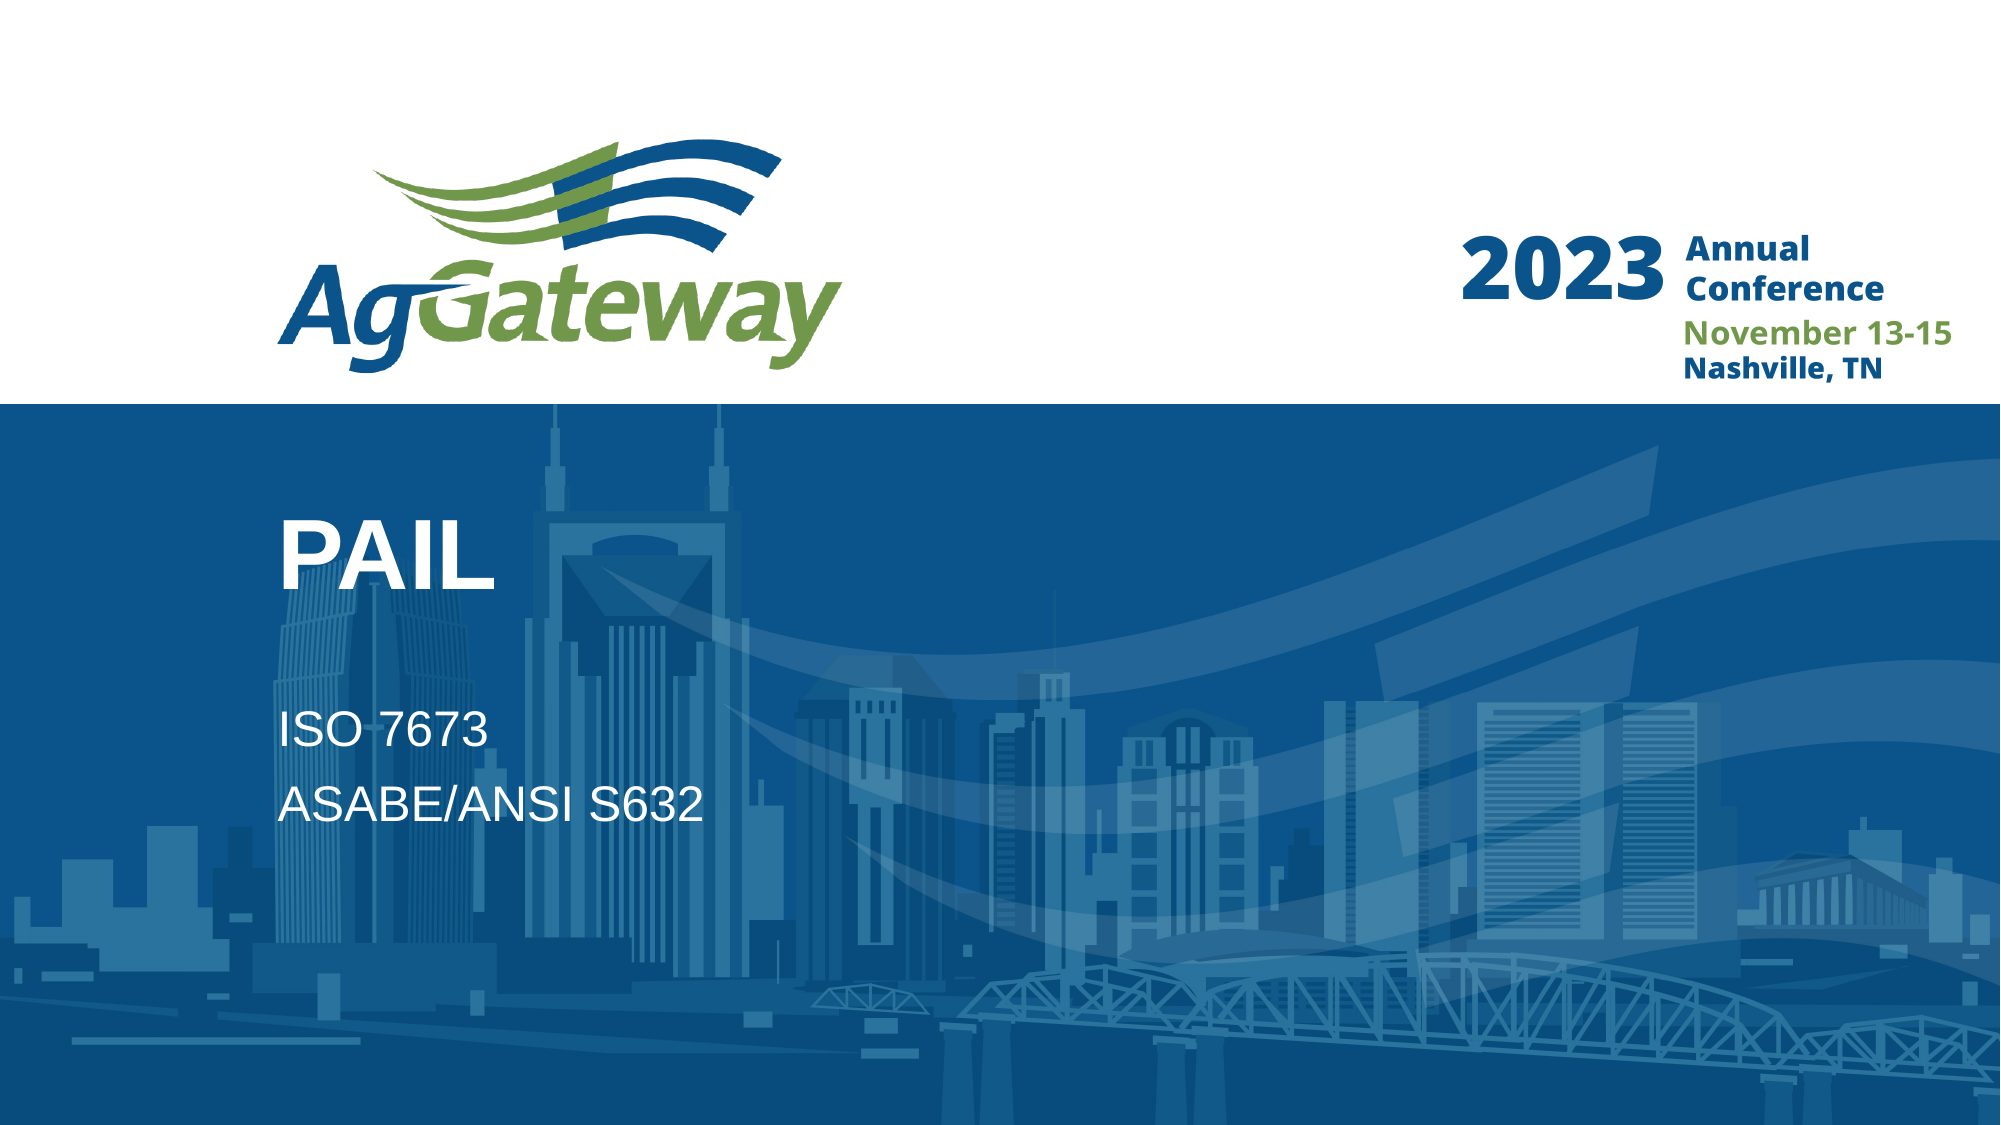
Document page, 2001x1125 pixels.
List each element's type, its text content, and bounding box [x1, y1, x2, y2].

picture [1460, 224, 1961, 387]
title PAIL [262, 495, 1763, 647]
picture [240, 104, 881, 400]
picture [0, 404, 2000, 1125]
subtitle ISO 7673 ASABE/ANSI S632 [262, 696, 1763, 968]
